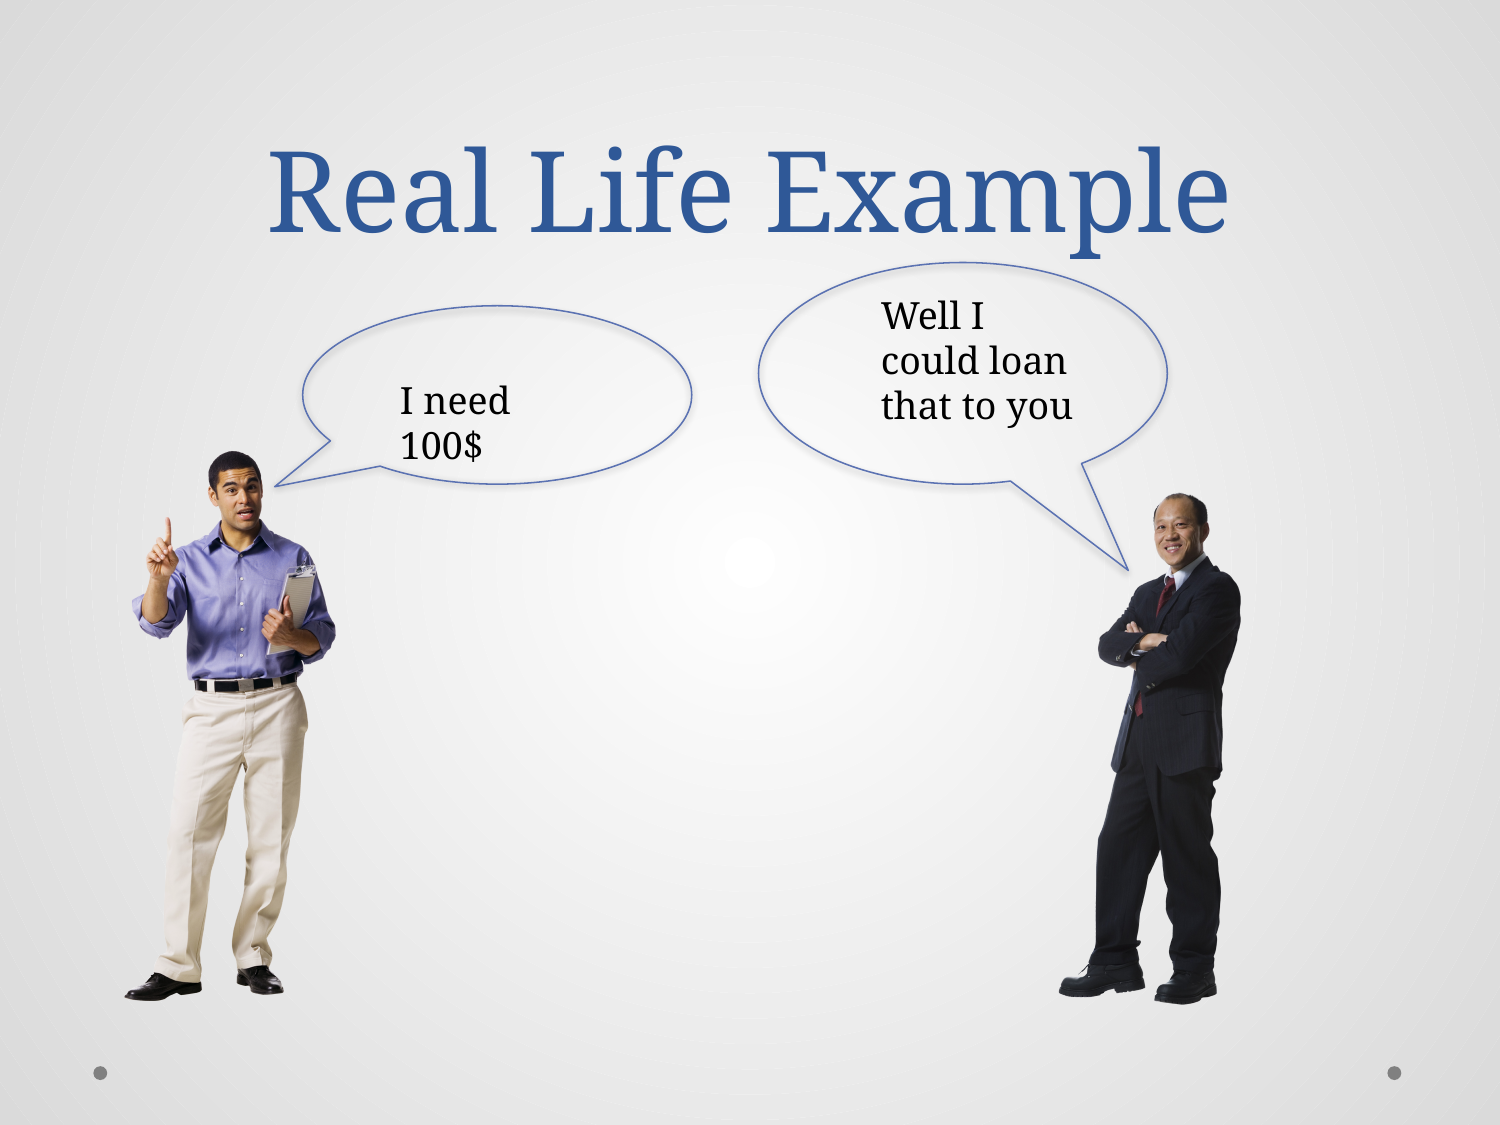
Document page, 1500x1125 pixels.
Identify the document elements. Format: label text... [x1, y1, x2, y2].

text_box [408, 475, 587, 485]
picture [1048, 483, 1252, 1013]
text_box Well I could loan that to you [866, 284, 1091, 435]
text_box I need 100$ [385, 369, 610, 475]
picture [113, 440, 347, 1012]
title Real Life Example [75, 0, 1425, 263]
text_box [301, 304, 693, 473]
text_box [757, 261, 1169, 507]
